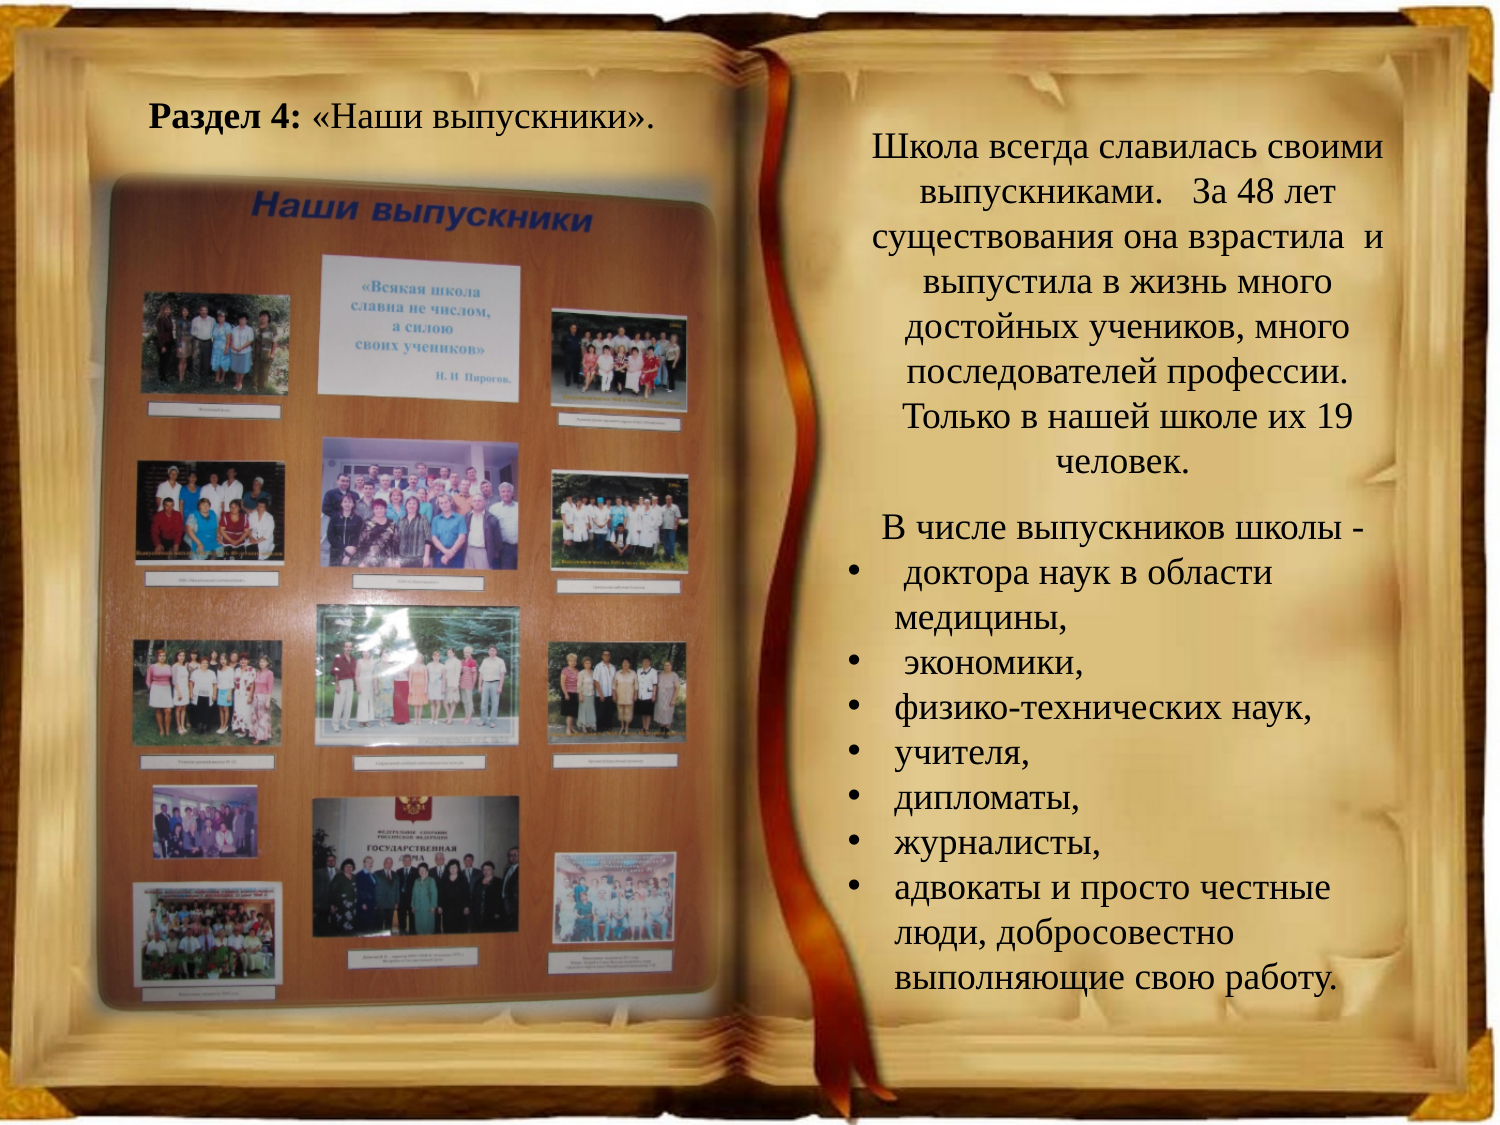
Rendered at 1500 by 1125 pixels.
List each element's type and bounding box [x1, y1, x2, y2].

list [0, 0, 1500, 1125]
picture [74, 160, 729, 1033]
